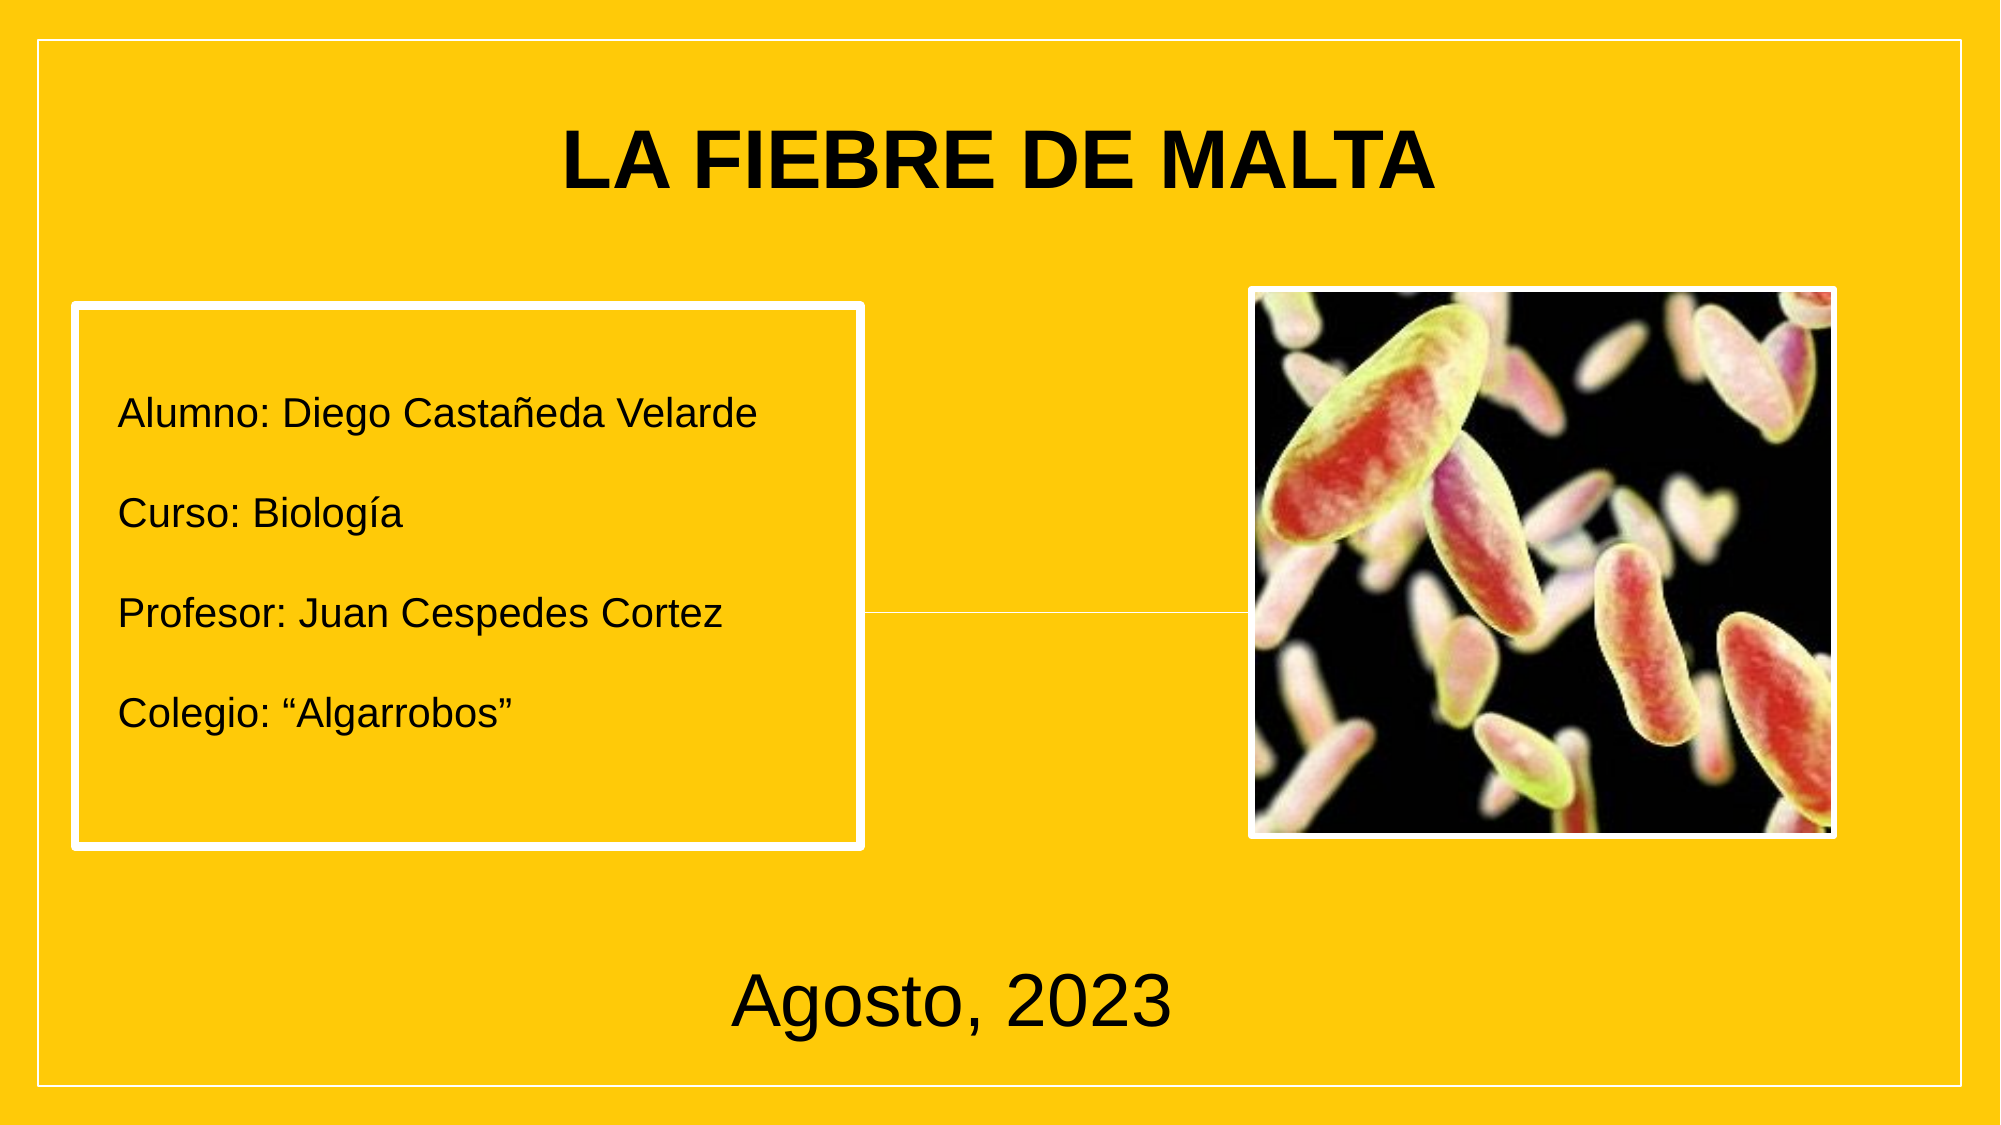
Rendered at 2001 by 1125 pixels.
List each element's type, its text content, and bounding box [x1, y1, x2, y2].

text_box Alumno: Diego Castañeda Velarde Curso: Biología Profesor: Juan Cespedes Cortez Colegio: “Algarrobos” [102, 378, 833, 744]
subtitle Agosto, 2023 [232, 954, 1672, 1125]
picture [1254, 291, 1831, 834]
text_box [71, 301, 865, 851]
title La fiebre de malta [272, 89, 1728, 213]
